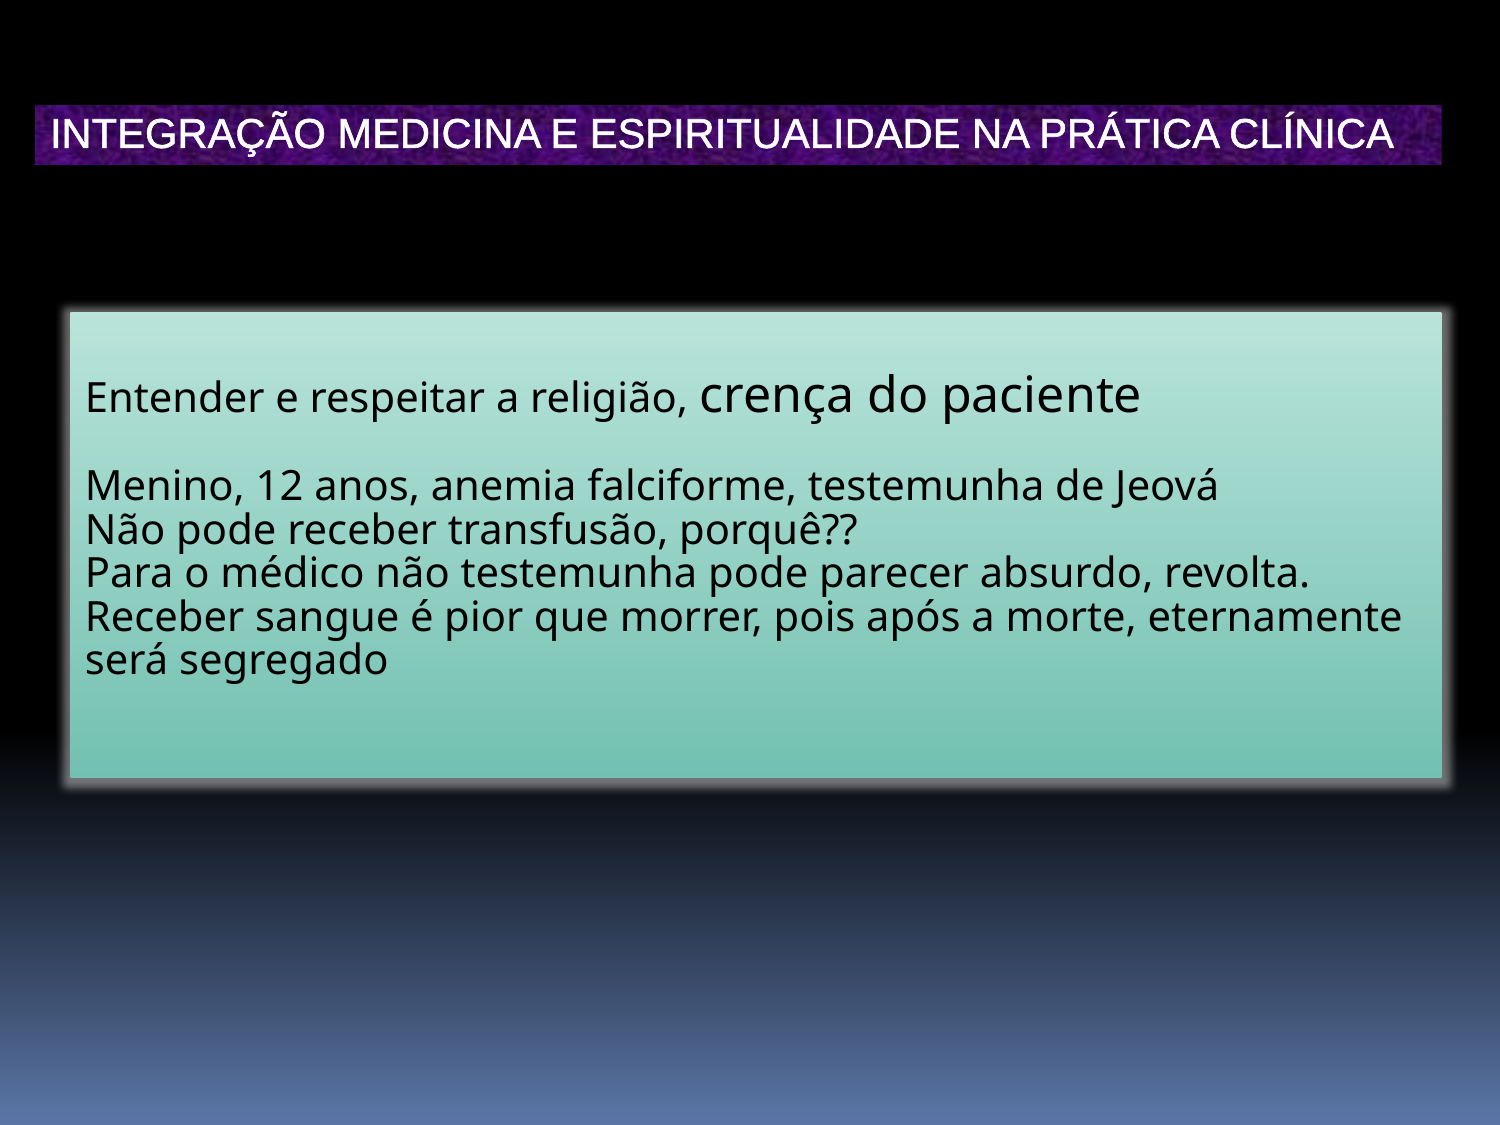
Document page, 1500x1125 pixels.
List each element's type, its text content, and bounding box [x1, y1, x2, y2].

text_box INTEGRAÇÃO MEDICINA E ESPIRITUALIDADE NA PRÁTICA CLÍNICA [35, 105, 1442, 165]
text_box Entender e respeitar a religião, crença do paciente Menino, 12 anos, anemia falciforme, testemunha de Jeová Não pode receber transfusão, porquê?? Para o médico não testemunha pode parecer absurdo, revolta. Receber sangue é pior que morrer, pois após a morte, eternamente será segregado [70, 312, 1442, 778]
